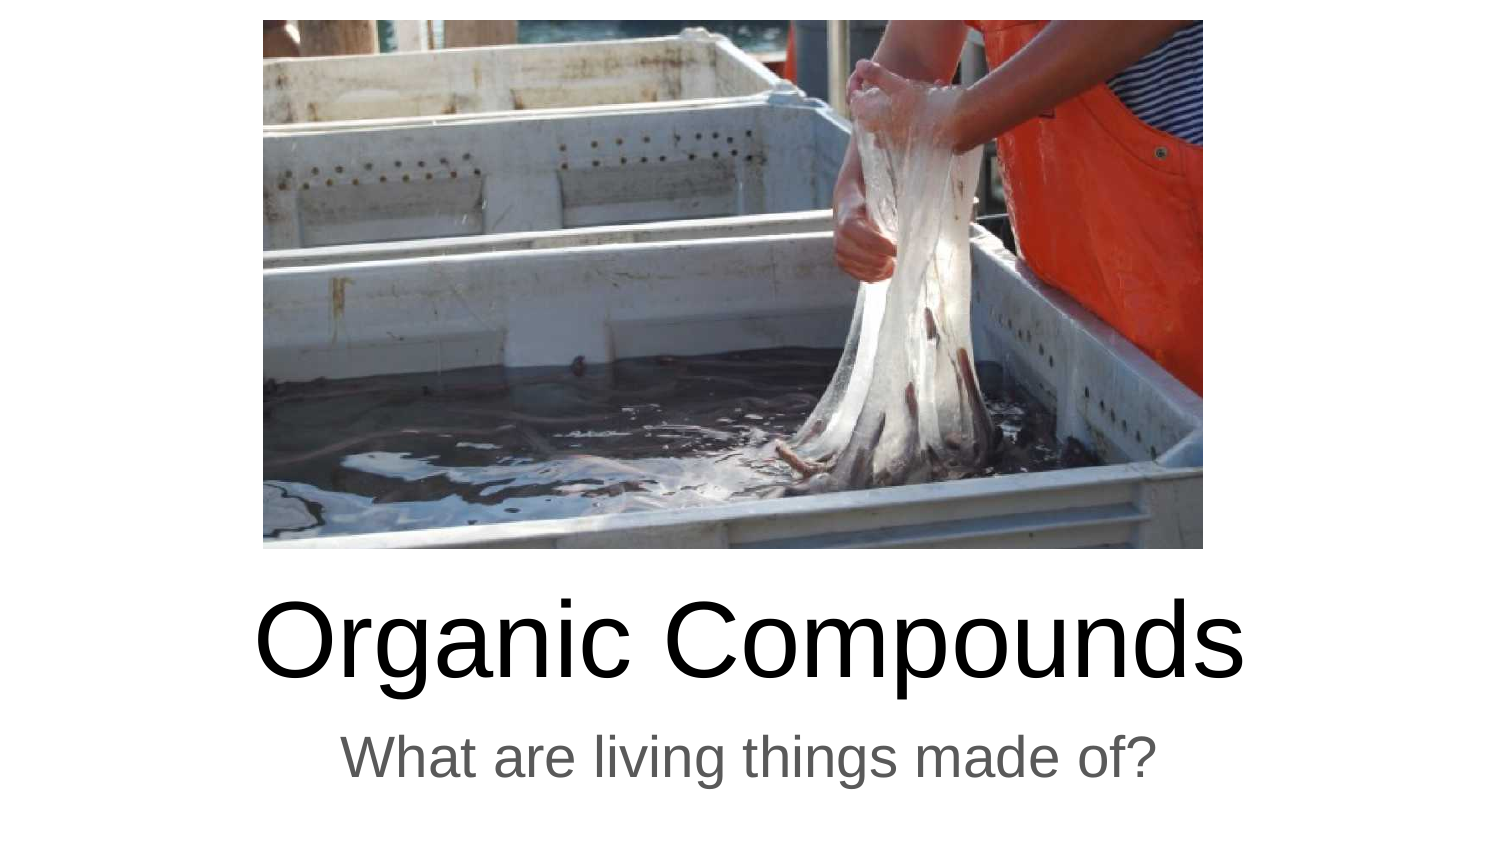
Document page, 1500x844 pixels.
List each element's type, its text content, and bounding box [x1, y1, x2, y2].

title Organic Compounds [51, 561, 1449, 703]
picture [262, 19, 1204, 550]
subtitle What are living things made of? [51, 703, 1449, 834]
